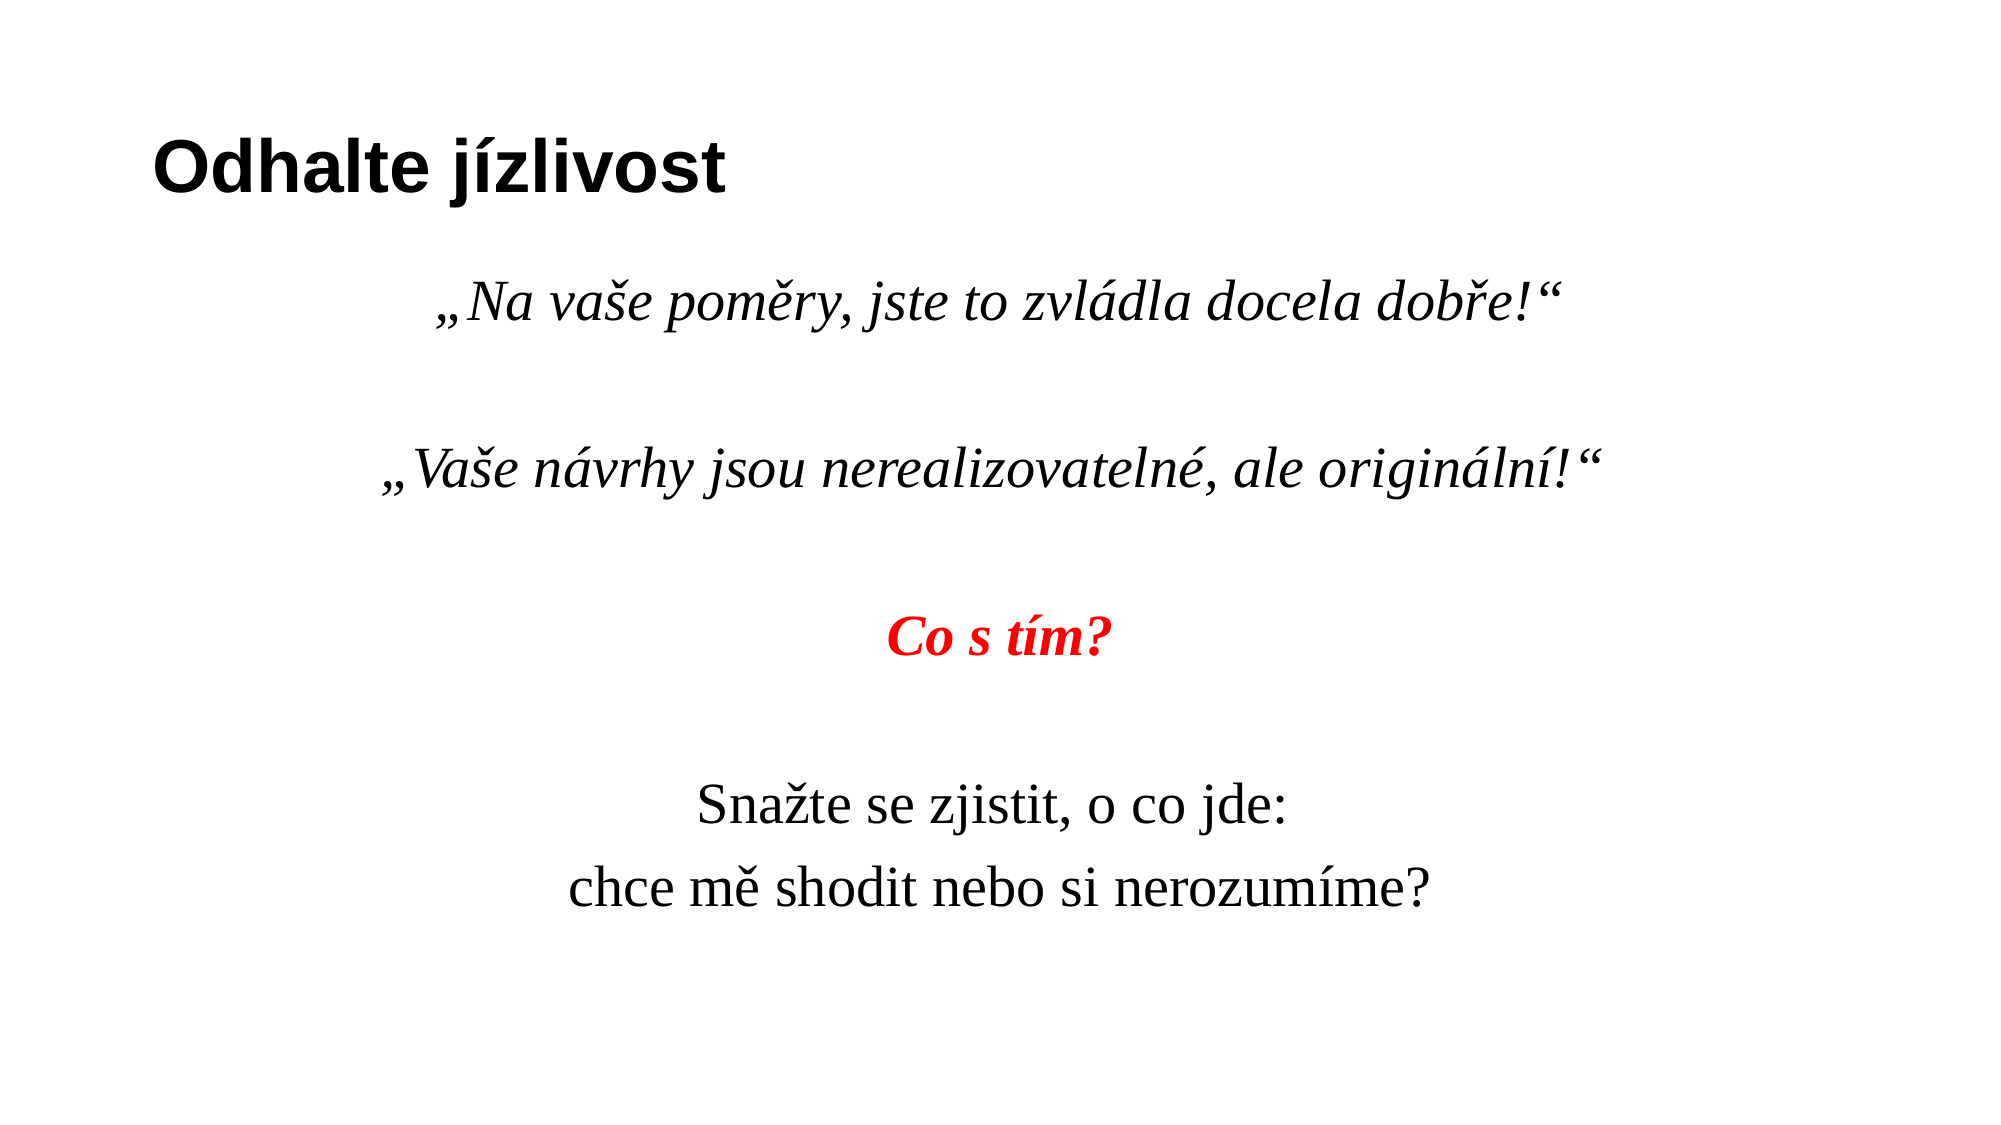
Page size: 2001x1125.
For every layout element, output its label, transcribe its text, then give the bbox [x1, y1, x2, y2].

title Odhalte jízlivost [137, 59, 1863, 278]
list „Na vaše poměry, jste to zvládla docela dobře!“ „Vaše návrhy jsou nerealizovatelné, ale originální!“ Co s tím? Snažte se zjistit, o co jde: chce mě shodit nebo si nerozumíme? [249, 262, 1750, 1005]
